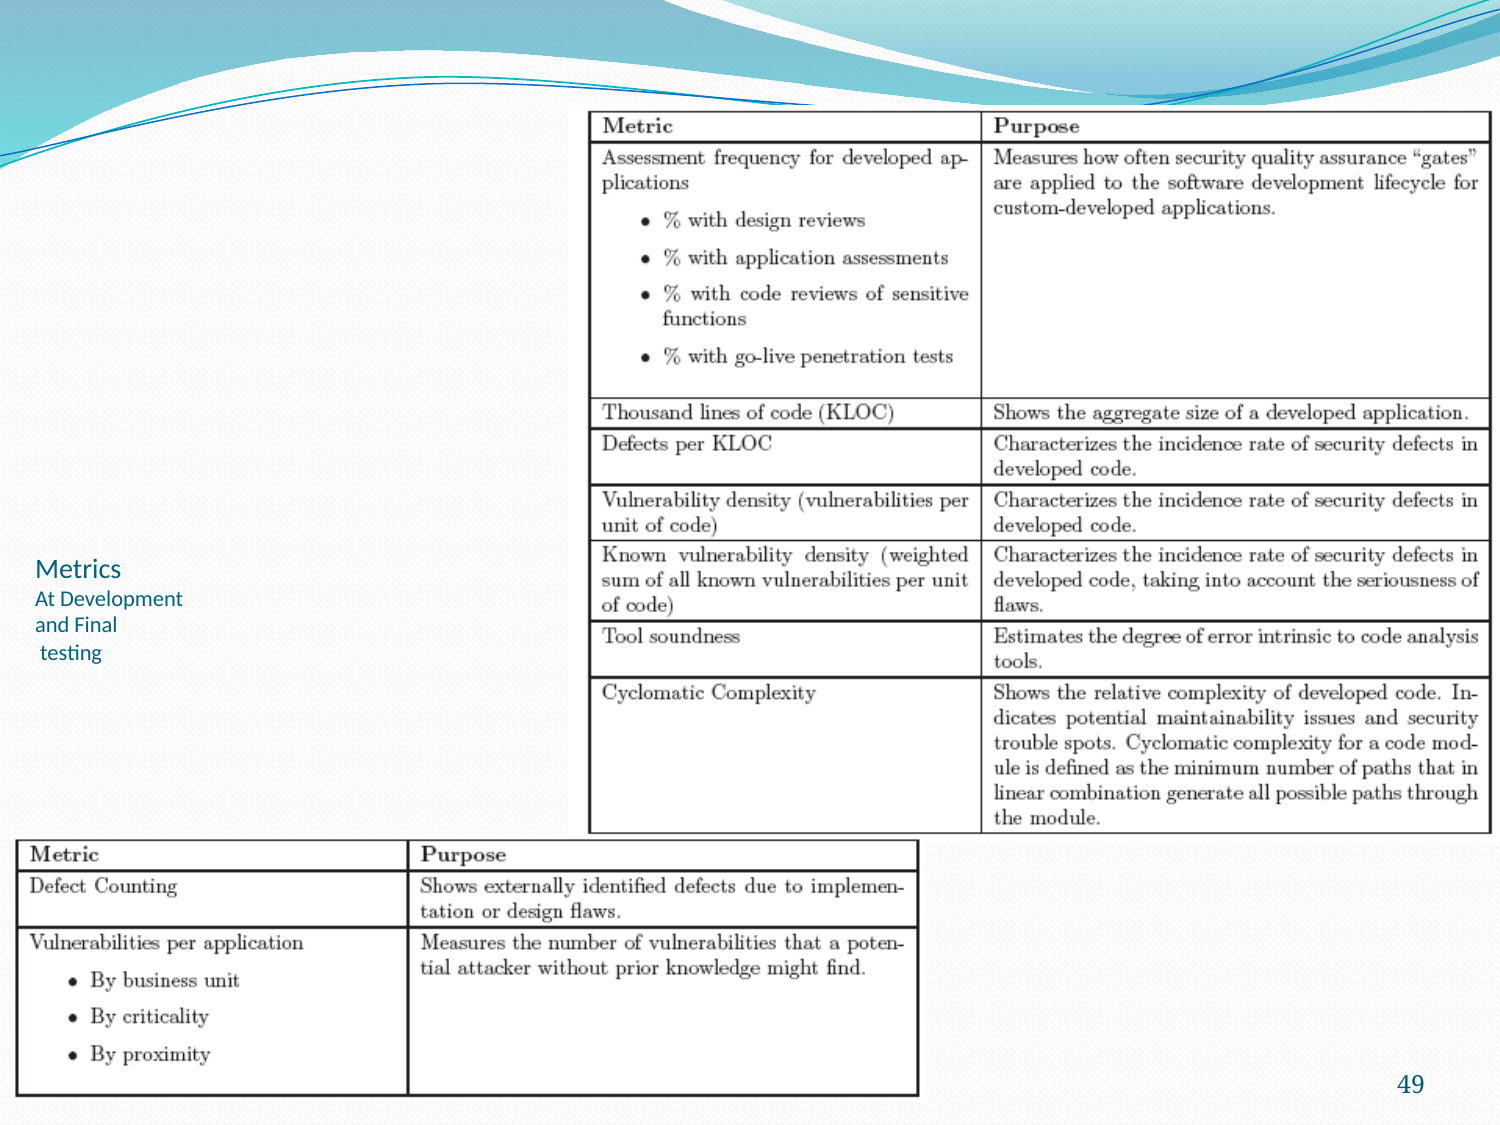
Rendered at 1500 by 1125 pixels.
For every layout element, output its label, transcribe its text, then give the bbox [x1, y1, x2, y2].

slide_number 49 [1299, 1042, 1425, 1103]
picture [11, 105, 1500, 1102]
title Metrics At Development and Final testing [35, 503, 561, 692]
